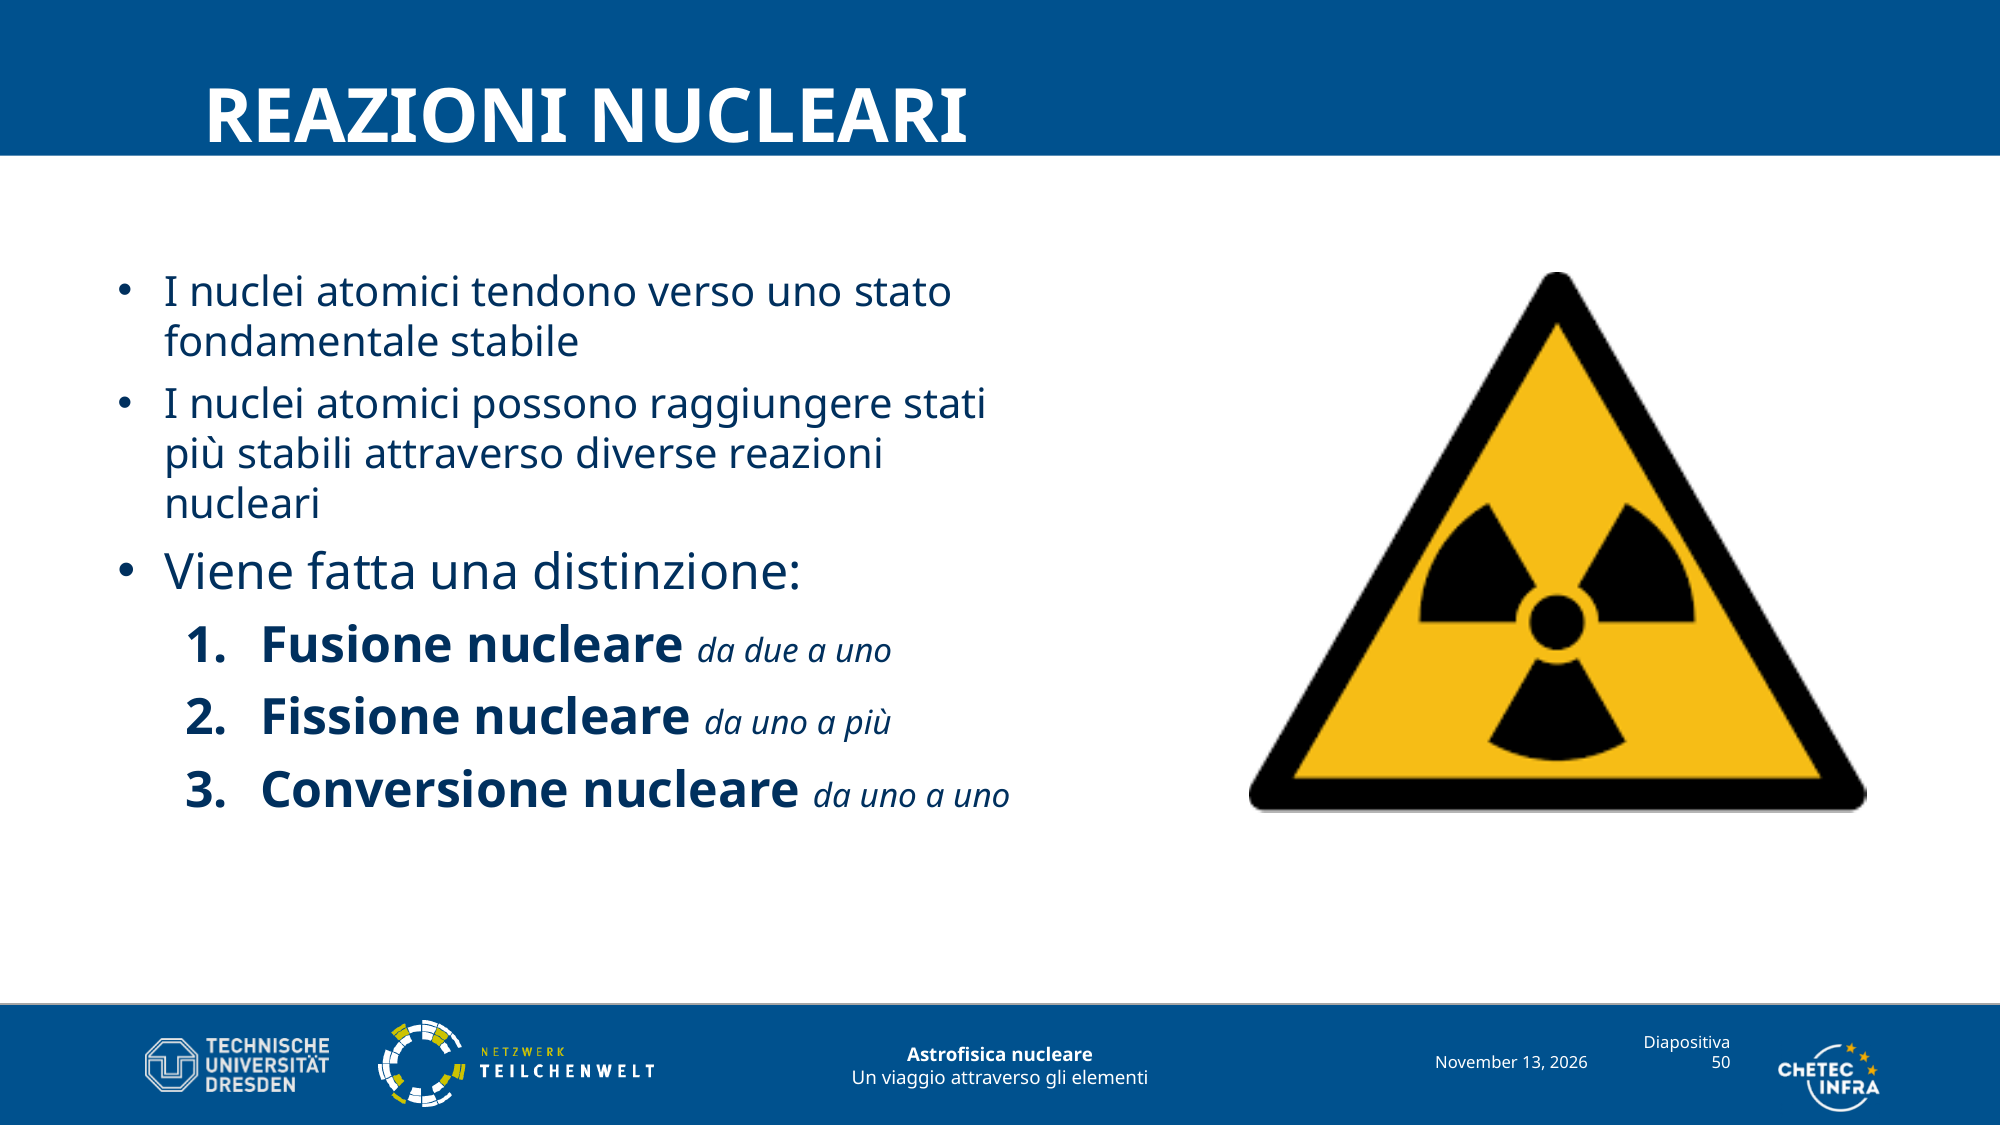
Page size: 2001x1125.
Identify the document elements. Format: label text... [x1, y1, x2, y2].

title Reazioni nucleari [203, 56, 1880, 169]
picture [378, 1020, 654, 1107]
picture [1778, 1033, 1880, 1121]
picture [1249, 271, 1867, 813]
